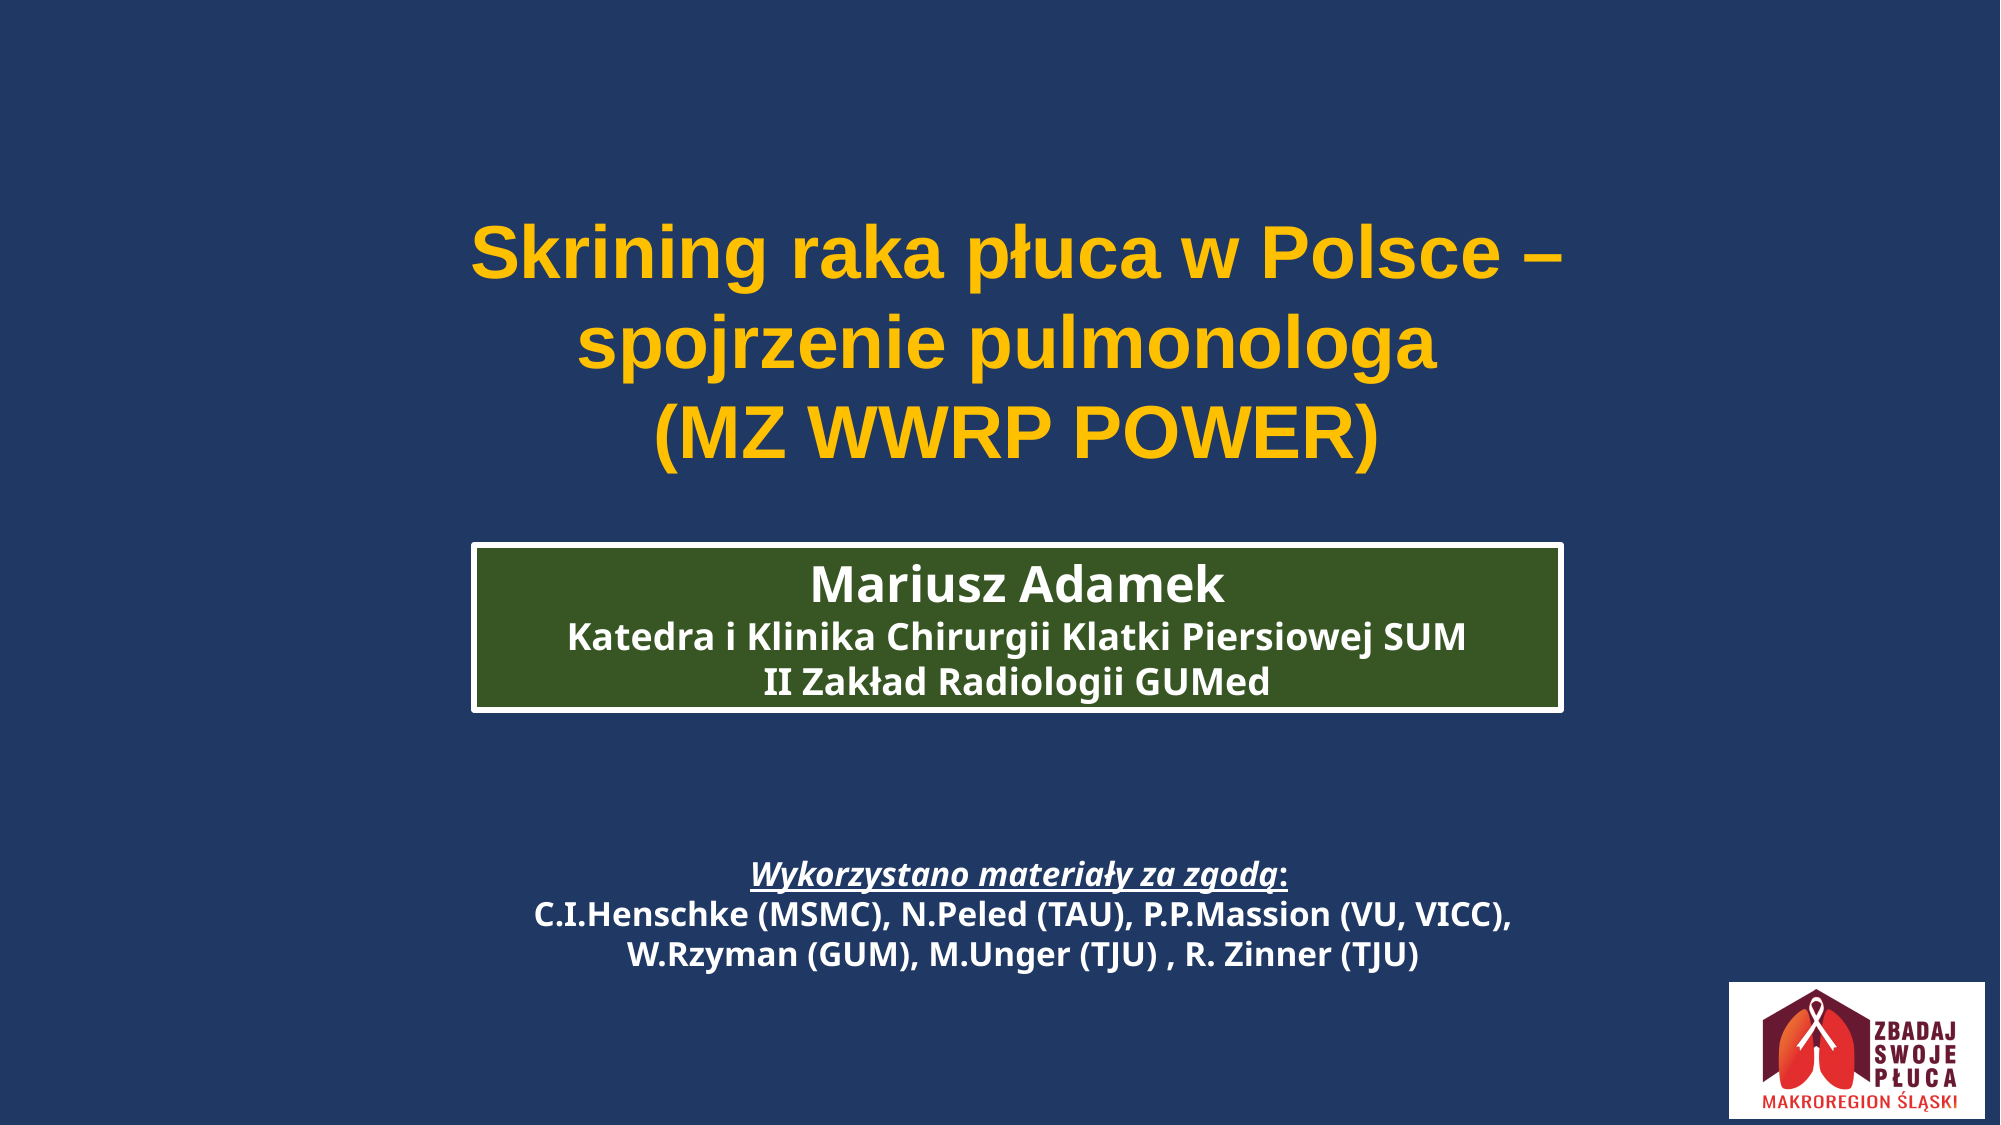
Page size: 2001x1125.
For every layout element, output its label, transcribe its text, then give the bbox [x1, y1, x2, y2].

text_box Mariusz Adamek Katedra i Klinika Chirurgii Klatki Piersiowej SUM II Zakład Radiologii GUMed [474, 545, 1561, 710]
text_box Skrining raka płuca w Polsce – spojrzenie pulmonologa (MZ WWRP POWER) [326, 196, 1709, 481]
text_box Wykorzystano materiały za zgodą: C.I.Henschke (MSMC), N.Peled (TAU), P.P.Massion (VU, VICC), W.Rzyman (GUM), M.Unger (TJU) , R. Zinner (TJU) [444, 845, 1603, 981]
picture [1729, 982, 1985, 1119]
